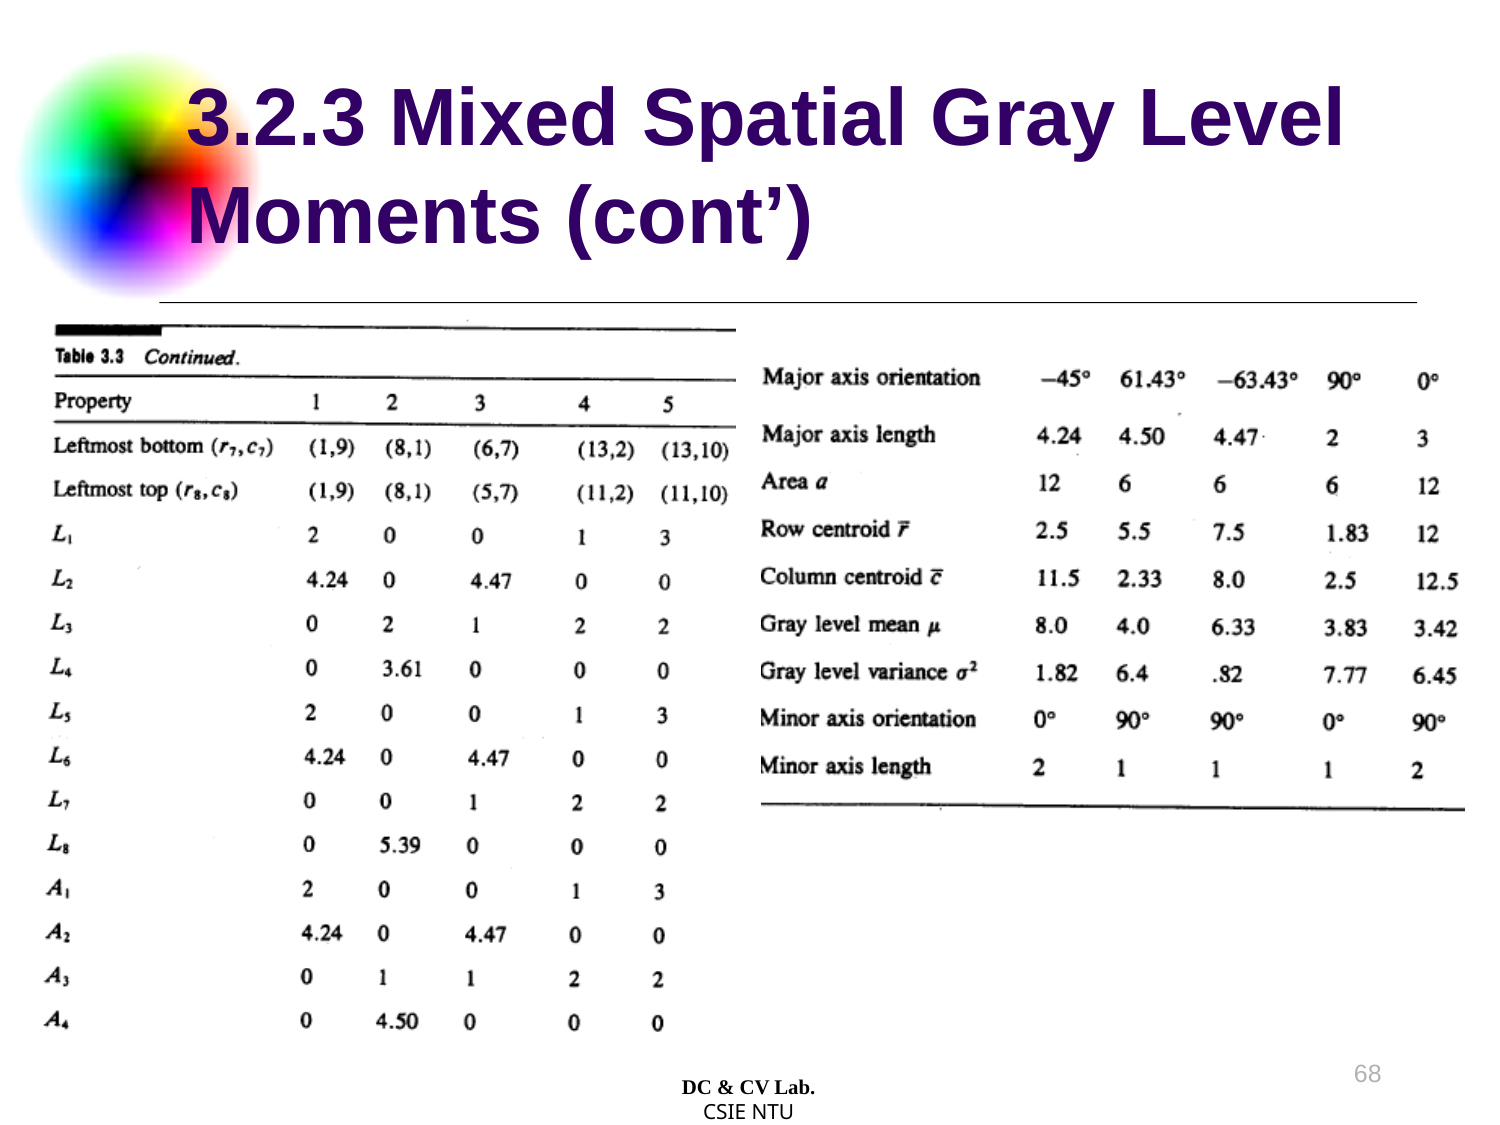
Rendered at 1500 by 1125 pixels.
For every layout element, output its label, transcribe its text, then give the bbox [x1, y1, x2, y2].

title 3.2.3 Mixed Spatial Gray Level Moments (cont’) [171, 54, 1500, 268]
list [41, 314, 736, 1035]
slide_number 68 [1059, 1042, 1397, 1103]
footer DC & CV Lab. CSIE NTU [511, 1066, 987, 1125]
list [761, 361, 1465, 813]
picture [0, 42, 272, 318]
